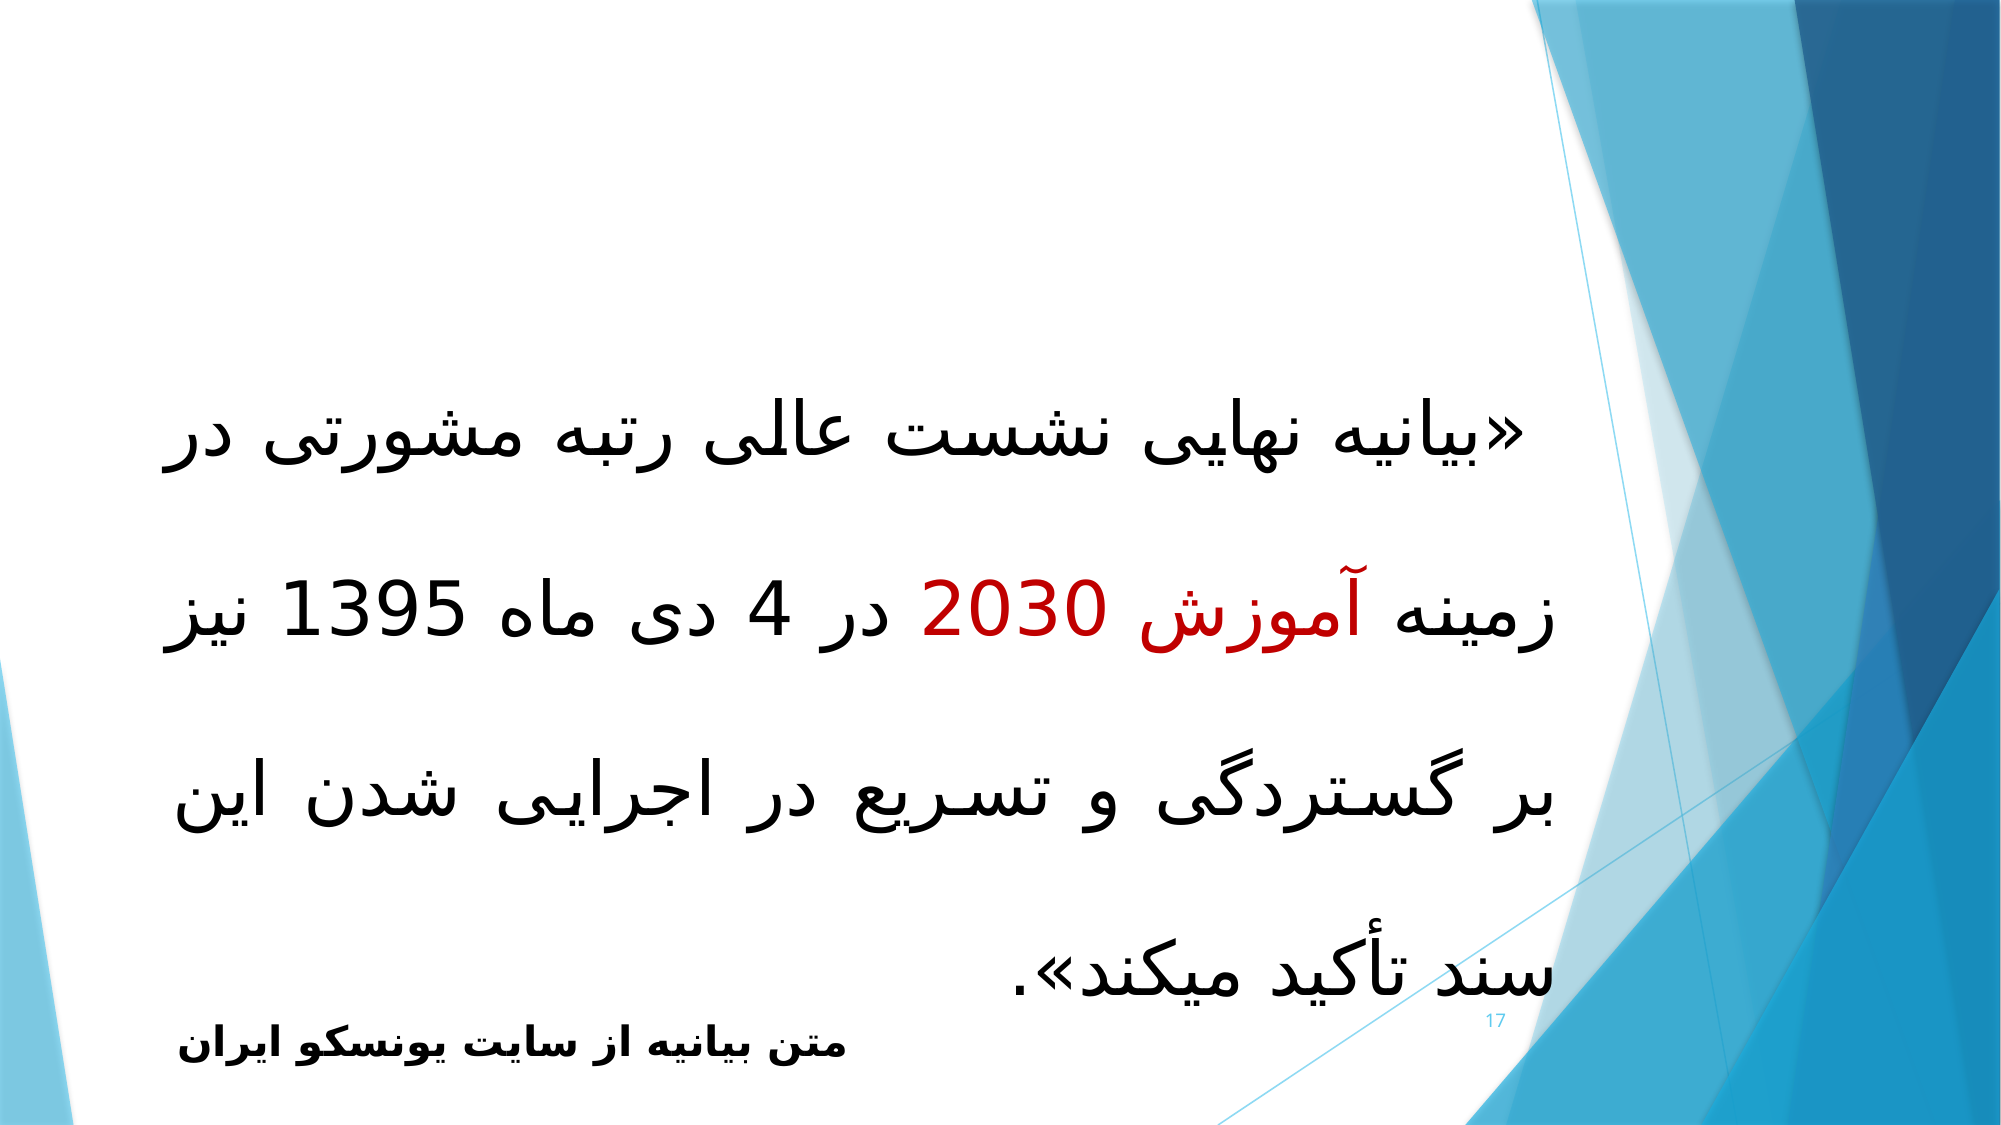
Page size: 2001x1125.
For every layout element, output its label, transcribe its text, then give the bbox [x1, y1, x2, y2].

slide_number 17 [1409, 991, 1522, 1051]
text_box «بیانیه نهایی نشست عالی رتبه مشورتی در زمینه آموزش 2030 در 4 دی ماه 1395 نیز بر گستردگی و تسریع در اجرایی شدن این سند تأکید می­کند». متن بیانیه از سایت یونسکو ایران [148, 283, 1574, 1072]
